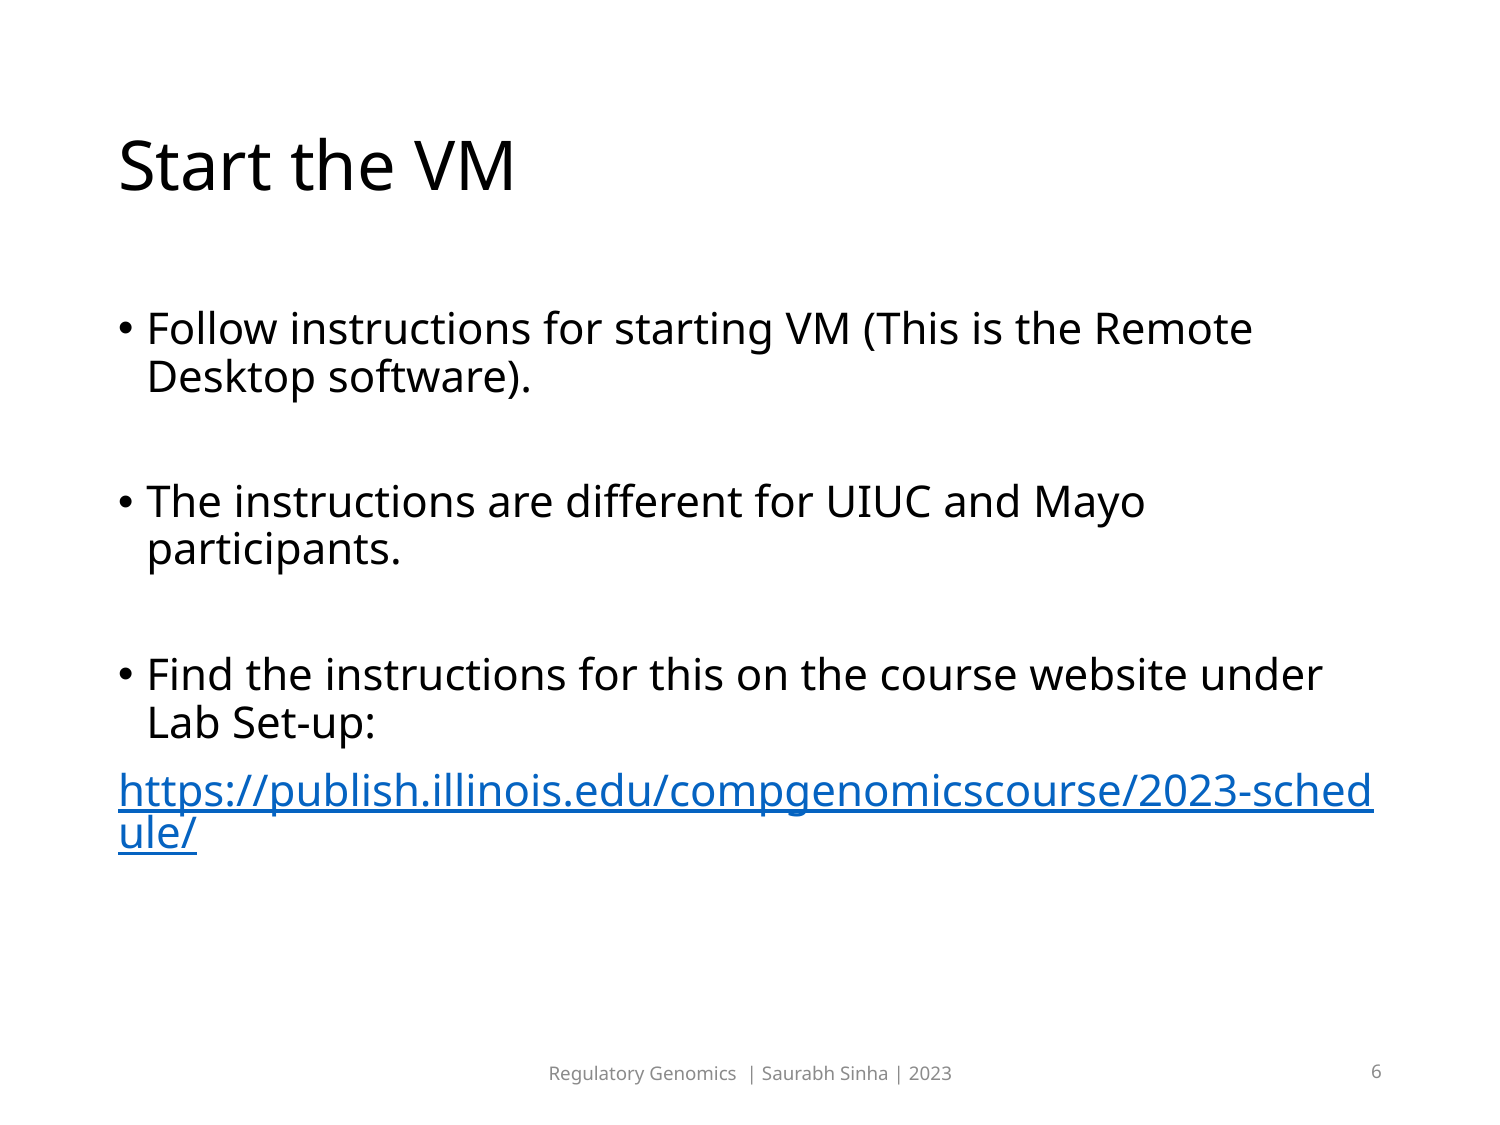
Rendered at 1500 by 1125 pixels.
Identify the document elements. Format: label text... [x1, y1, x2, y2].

slide_number 6 [1059, 1042, 1397, 1103]
list Follow instructions for starting VM (This is the Remote Desktop software). The instructions are different for UIUC and Mayo participants. Find the instructions for this on the course website under Lab Set-up: https://publish.illinois.edu/compgenomicscourse/2023-schedule/ [103, 299, 1397, 1014]
title Start the VM [103, 59, 1397, 278]
text_box Regulatory Genomics | Saurabh Sinha | 2023 [496, 1042, 1004, 1103]
